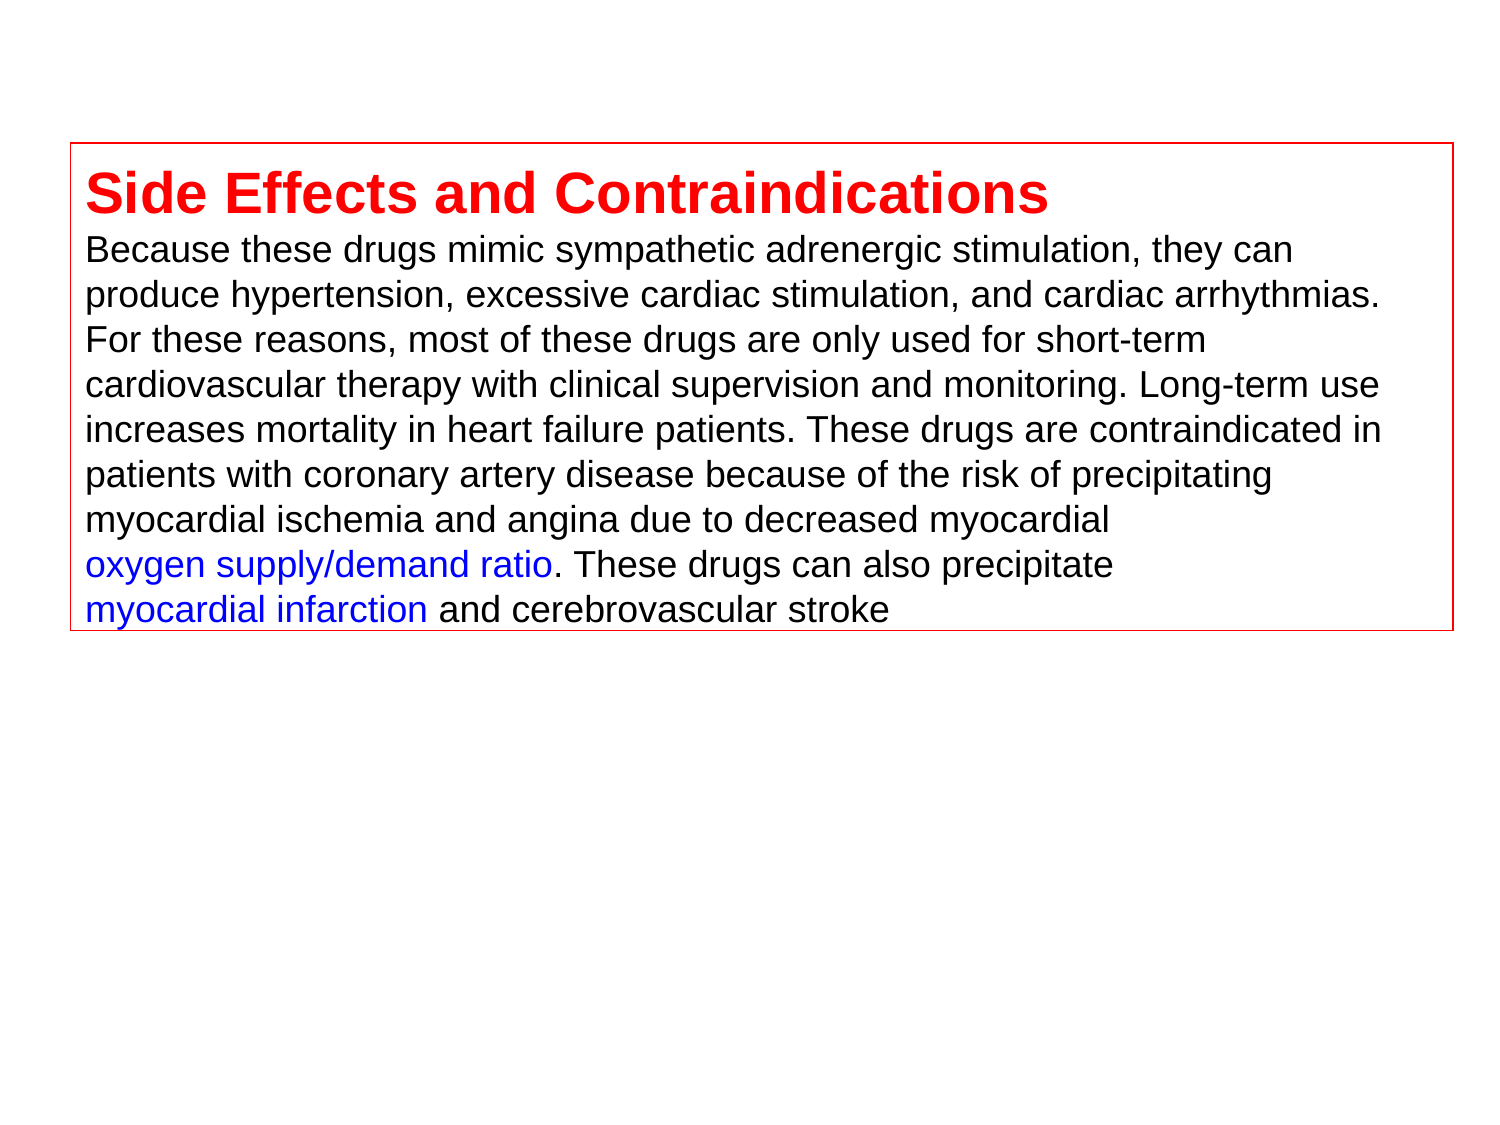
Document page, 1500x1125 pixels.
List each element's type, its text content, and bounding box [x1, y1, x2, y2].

text_box Side Effects and Contraindications Because these drugs mimic sympathetic adrenergic stimulation, they can produce hypertension, excessive cardiac stimulation, and cardiac arrhythmias. For these reasons, most of these drugs are only used for short-term cardiovascular therapy with clinical supervision and monitoring. Long-term use increases mortality in heart failure patients. These drugs are contraindicated in patients with coronary artery disease because of the risk of precipitating myocardial ischemia and angina due to decreased myocardial oxygen supply/demand ratio. These drugs can also precipitate myocardial infarction and cerebrovascular stroke [70, 142, 1454, 631]
